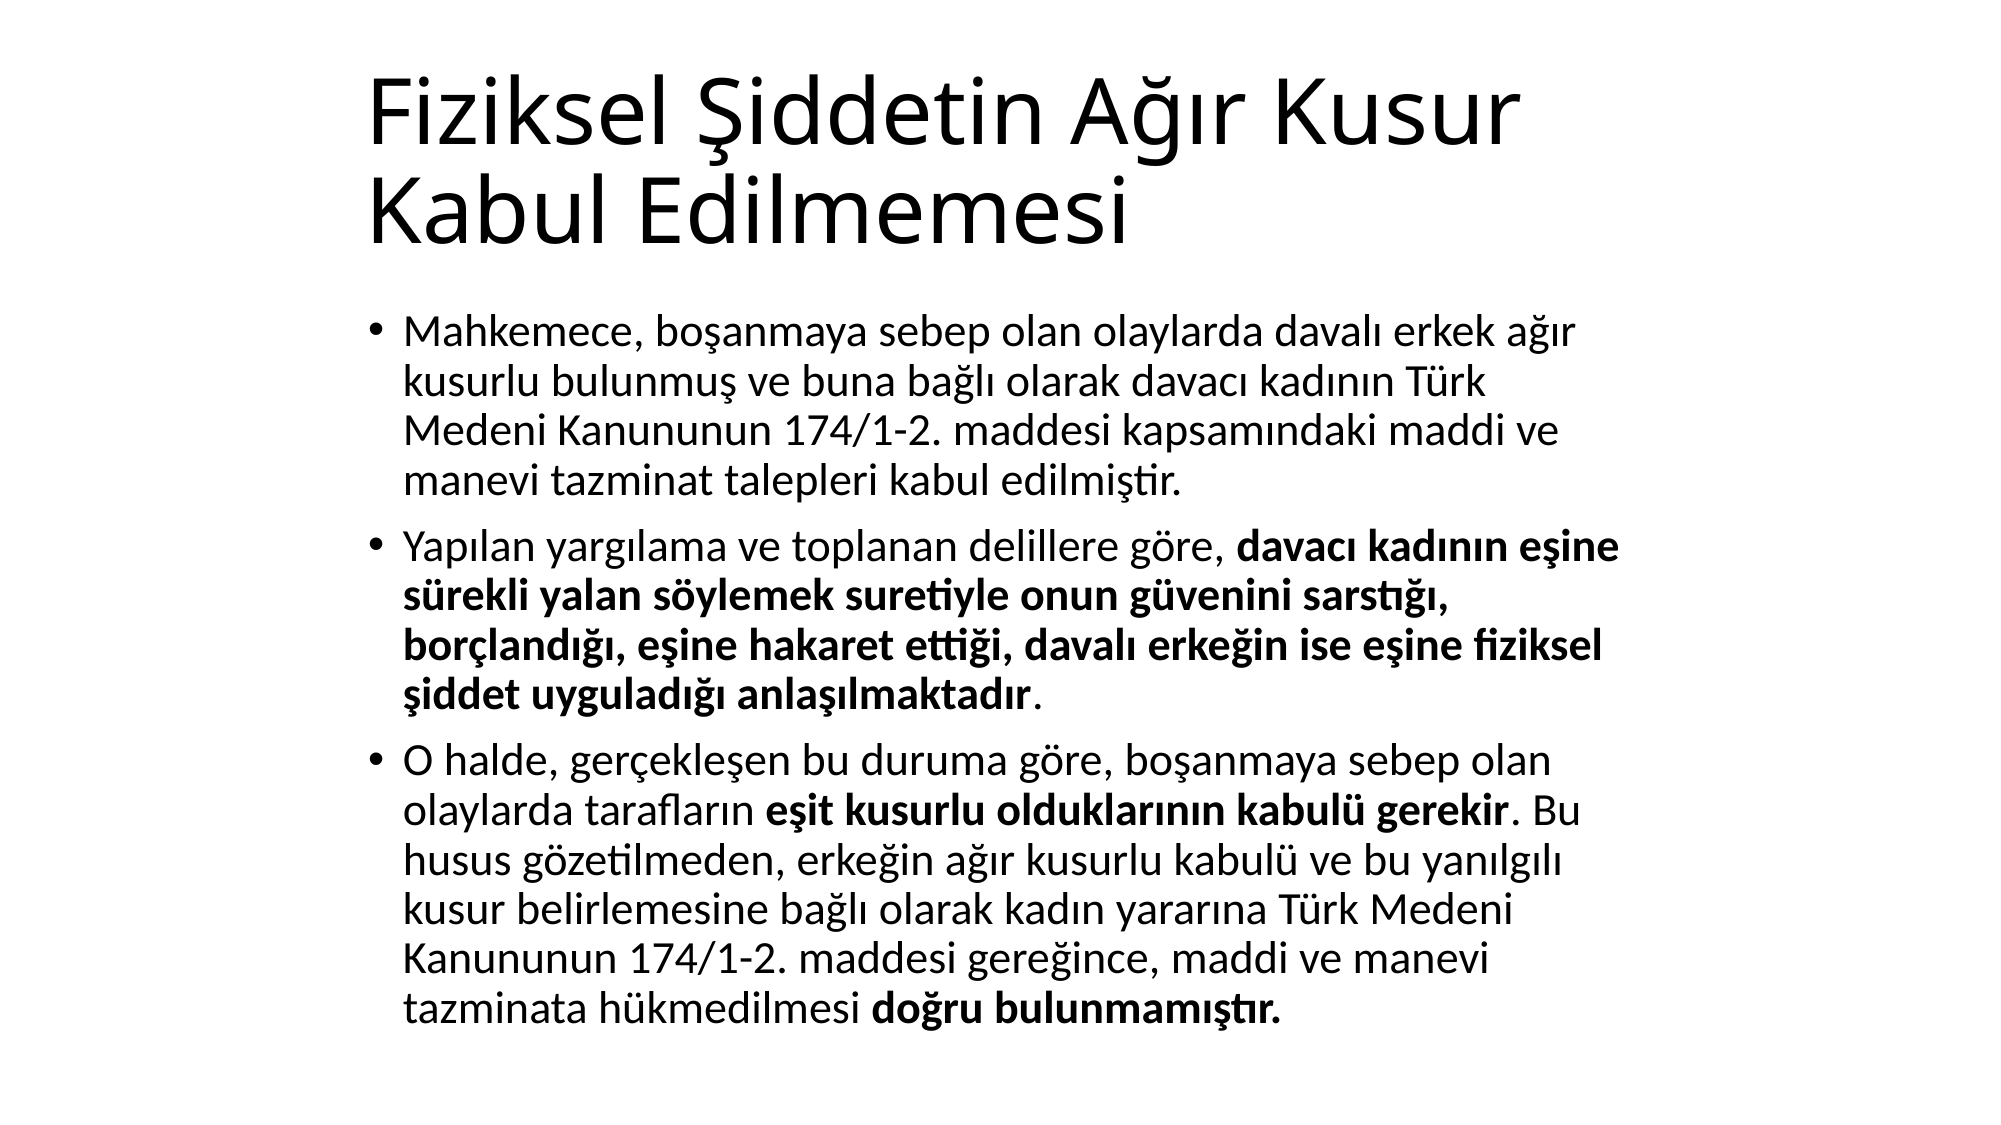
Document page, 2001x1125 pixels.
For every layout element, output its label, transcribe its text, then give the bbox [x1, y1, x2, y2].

list Mahkemece, boşanmaya sebep olan olaylarda davalı erkek ağır kusurlu bulunmuş ve buna bağlı olarak davacı kadının Türk Medeni Kanununun 174/1-2. maddesi kapsamındaki maddi ve manevi tazminat talepleri kabul edilmiştir. Yapılan yargılama ve toplanan delillere göre, davacı kadının eşine sürekli yalan söylemek suretiyle onun güvenini sarstığı, borçlandığı, eşine hakaret ettiği, davalı erkeğin ise eşine fiziksel şiddet uyguladığı anlaşılmaktadır. O halde, gerçekleşen bu duruma göre, boşanmaya sebep olan olaylarda tarafların eşit kusurlu olduklarının kabulü gerekir. Bu husus gözetilmeden, erkeğin ağır kusurlu kabulü ve bu yanılgılı kusur belirlemesine bağlı olarak kadın yararına Türk Medeni Kanununun 174/1-2. maddesi gereğince, maddi ve manevi tazminata hükmedilmesi doğru bulunmamıştır. [353, 299, 1647, 1055]
title Fiziksel Şiddetin Ağır Kusur Kabul Edilmemesi [350, 54, 1670, 274]
